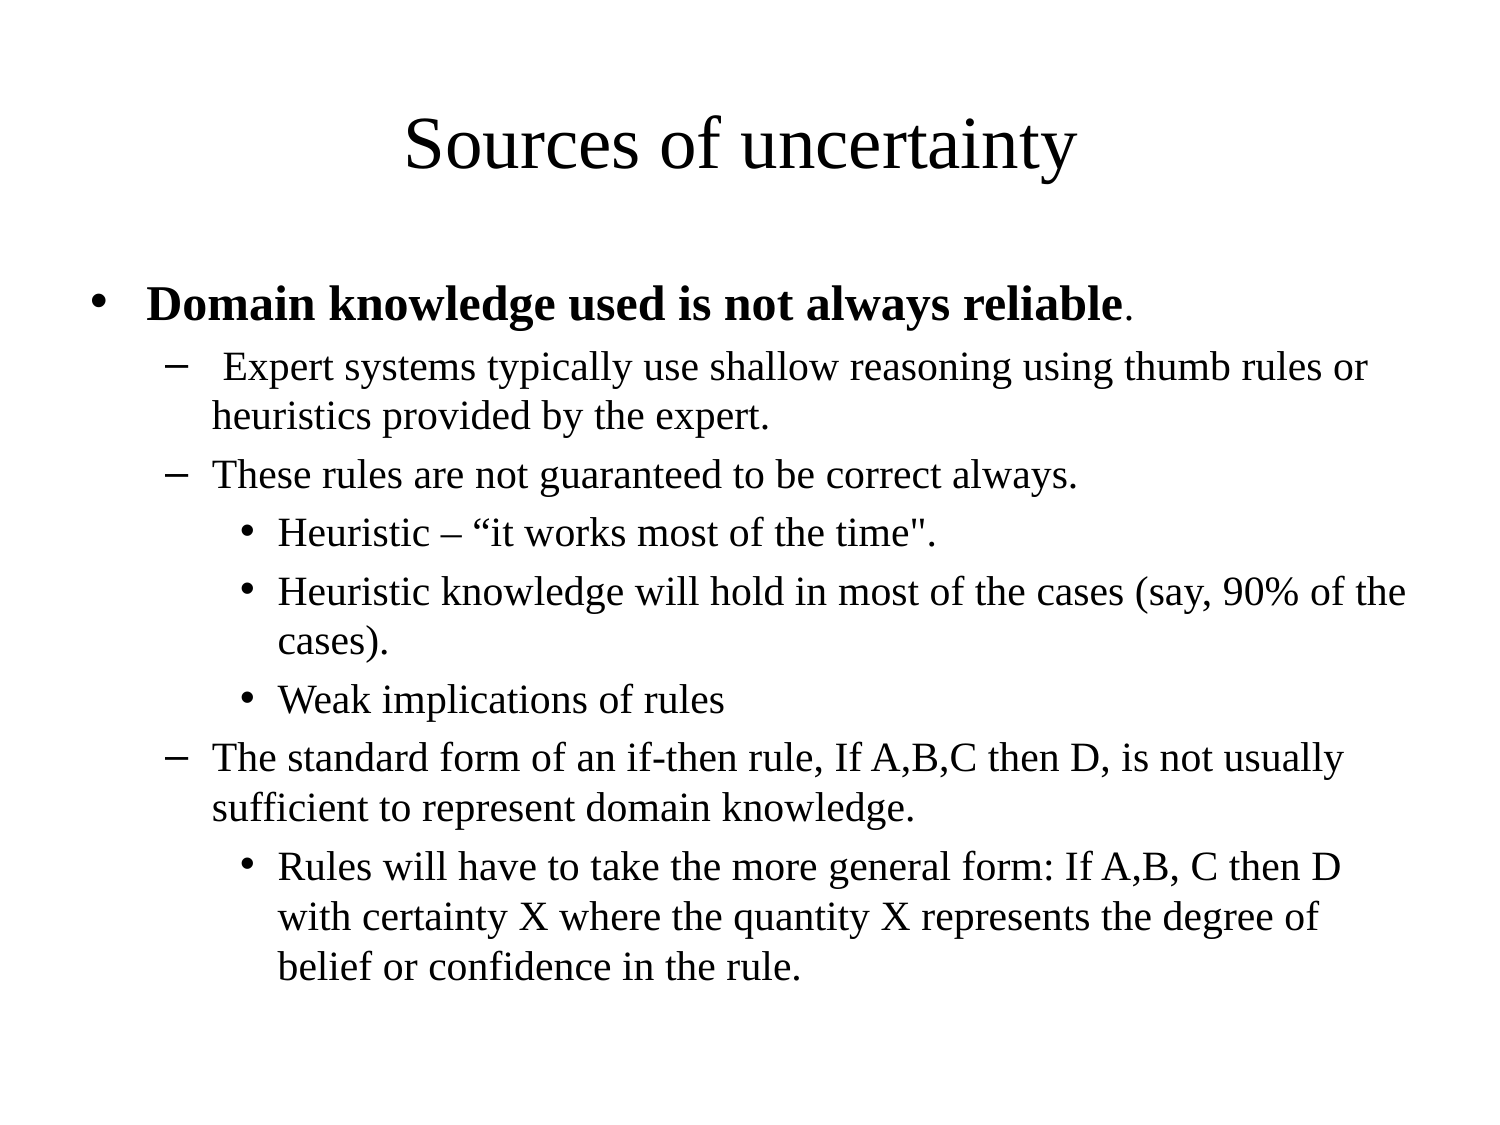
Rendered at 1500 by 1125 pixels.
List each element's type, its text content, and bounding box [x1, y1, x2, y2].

list Domain knowledge used is not always reliable. Expert systems typically use shallow reasoning using thumb rules or heuristics provided by the expert. These rules are not guaranteed to be correct always. Heuristic – “it works most of the time". Heuristic knowledge will hold in most of the cases (say, 90% of the cases). Weak implications of rules The standard form of an if-then rule, If A,B,C then D, is not usually sufficient to represent domain knowledge. Rules will have to take the more general form: If A,B, C then D with certainty X where the quantity X represents the degree of belief or confidence in the rule. [75, 262, 1425, 1005]
title Sources of uncertainty [75, 45, 1425, 233]
